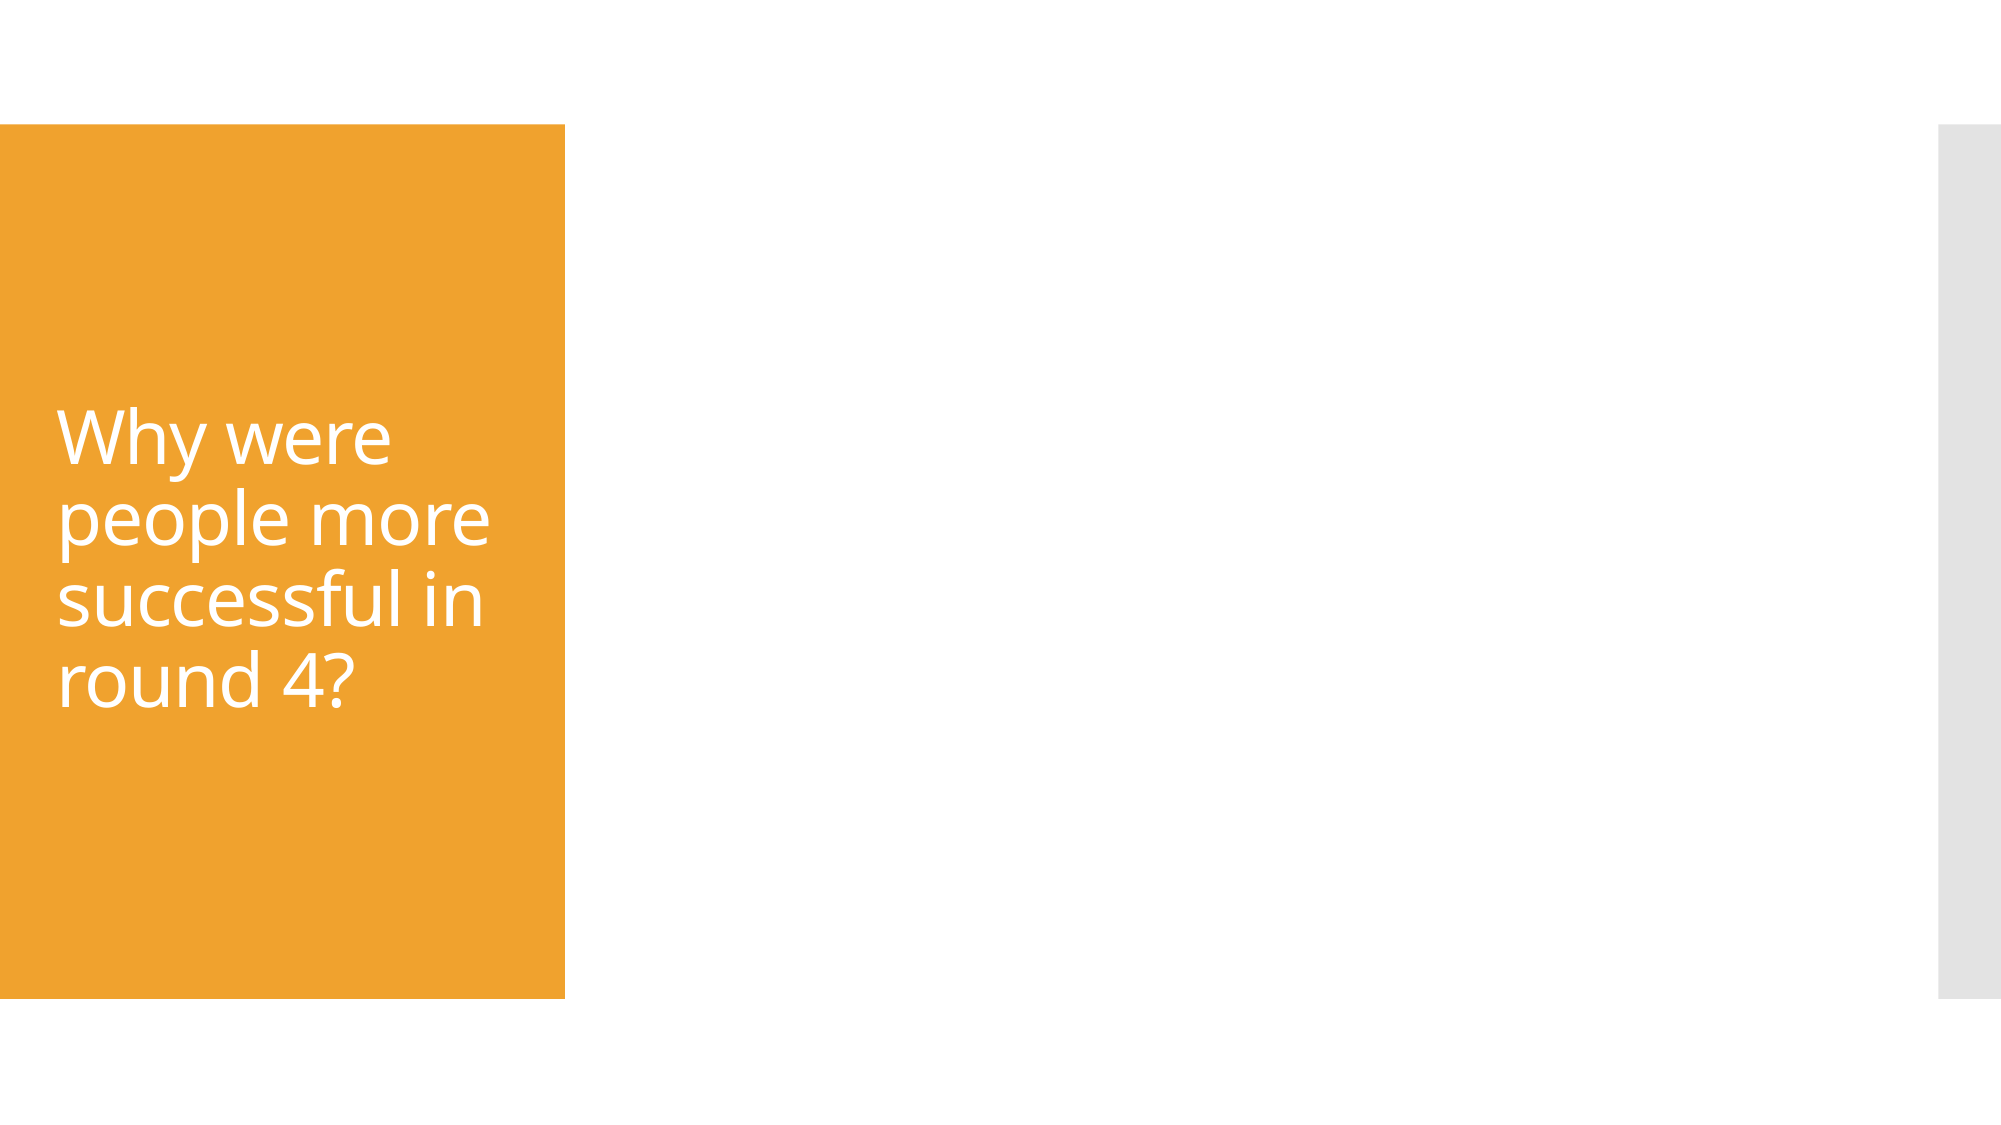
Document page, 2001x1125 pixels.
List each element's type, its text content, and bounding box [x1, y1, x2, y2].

title Why were people more successful in round 4? [41, 184, 525, 940]
